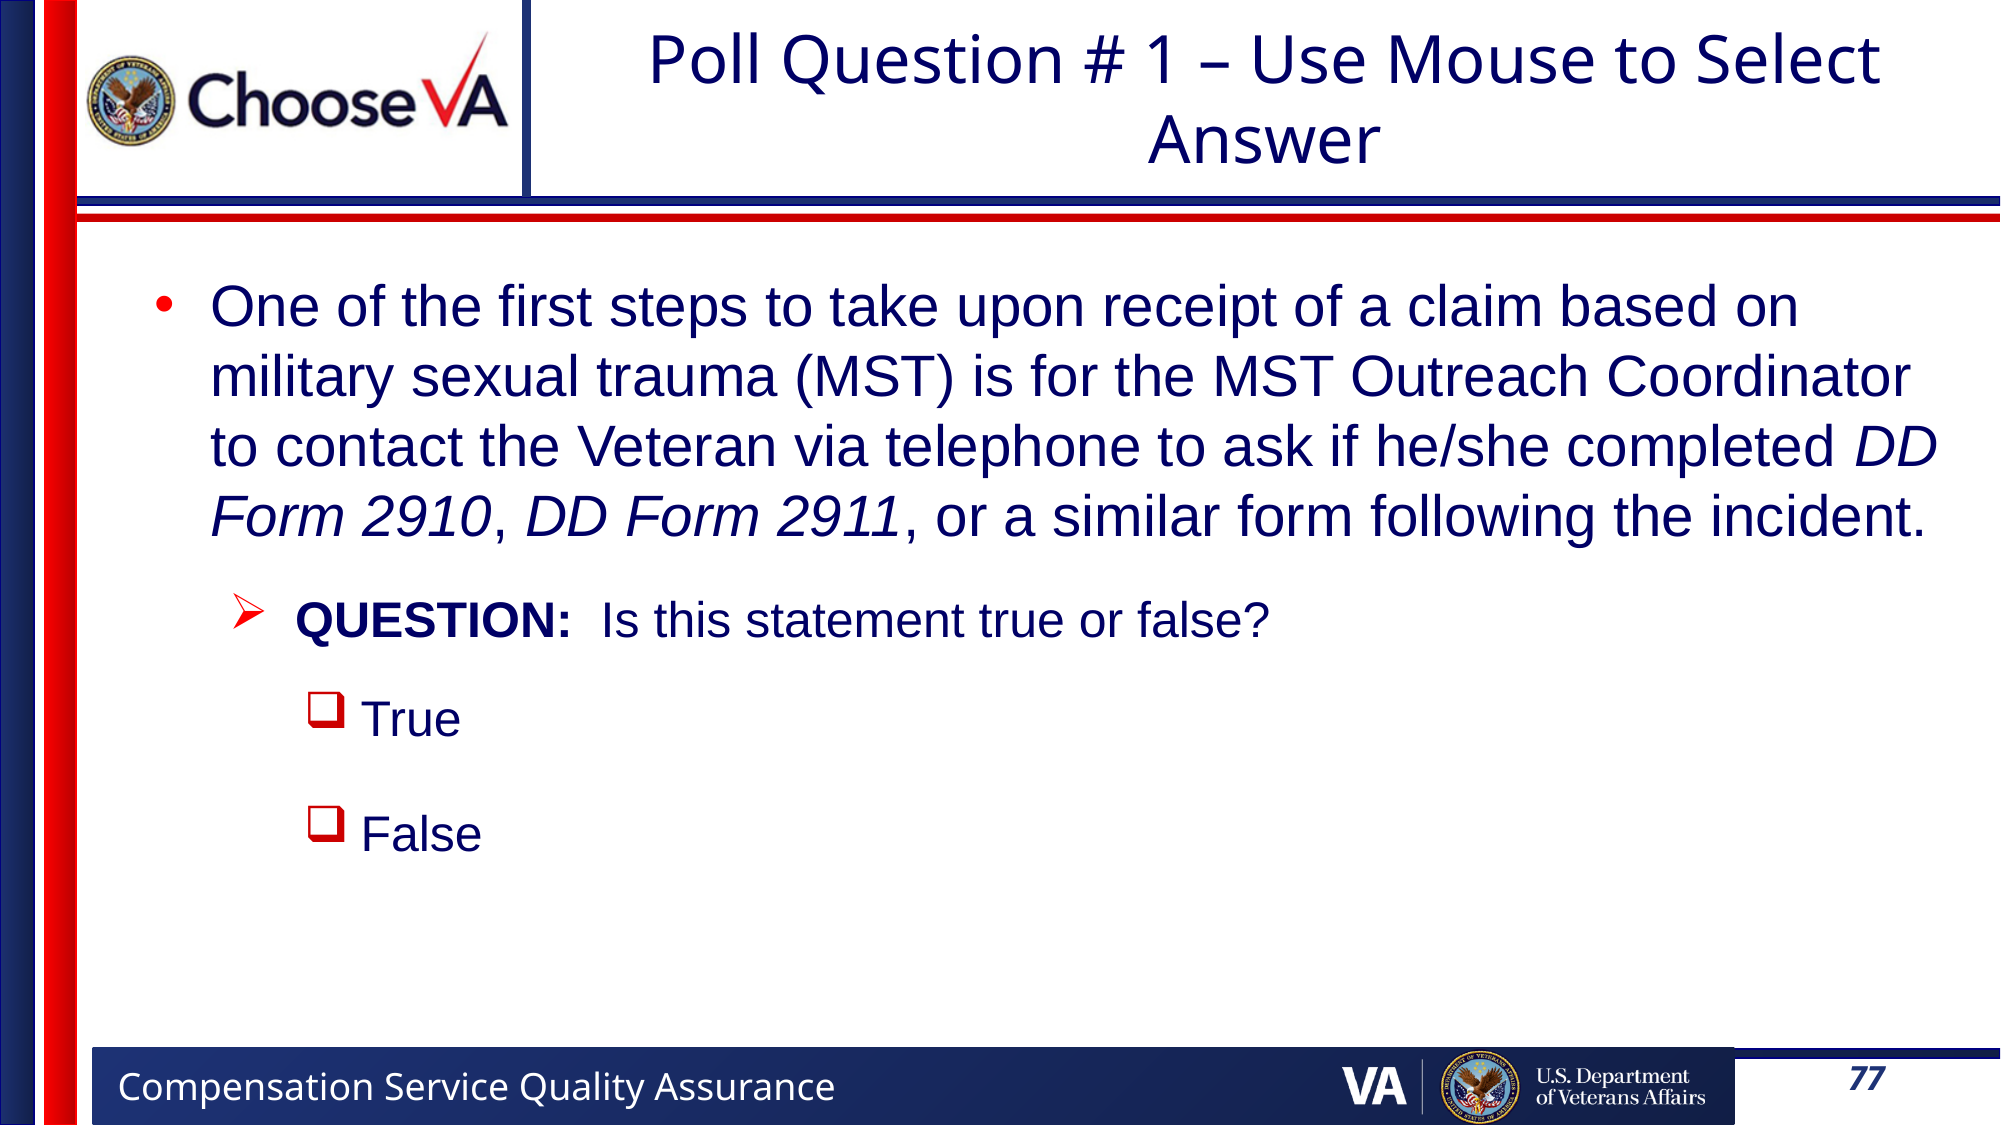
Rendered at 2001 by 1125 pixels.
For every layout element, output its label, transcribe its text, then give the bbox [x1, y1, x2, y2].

picture [84, 15, 515, 157]
slide_number 77 [1733, 1042, 2000, 1118]
list One of the first steps to take upon receipt of a claim based on military sexual trauma (MST) is for the MST Outreach Coordinator to contact the Veteran via telephone to ask if he/she completed DD Form 2910, DD Form 2911, or a similar form following the incident. QUESTION: Is this statement true or false? True False [138, 260, 1966, 1031]
title Poll Question # 1 – Use Mouse to Select Answer [530, 0, 2000, 194]
picture [1342, 1049, 1705, 1125]
